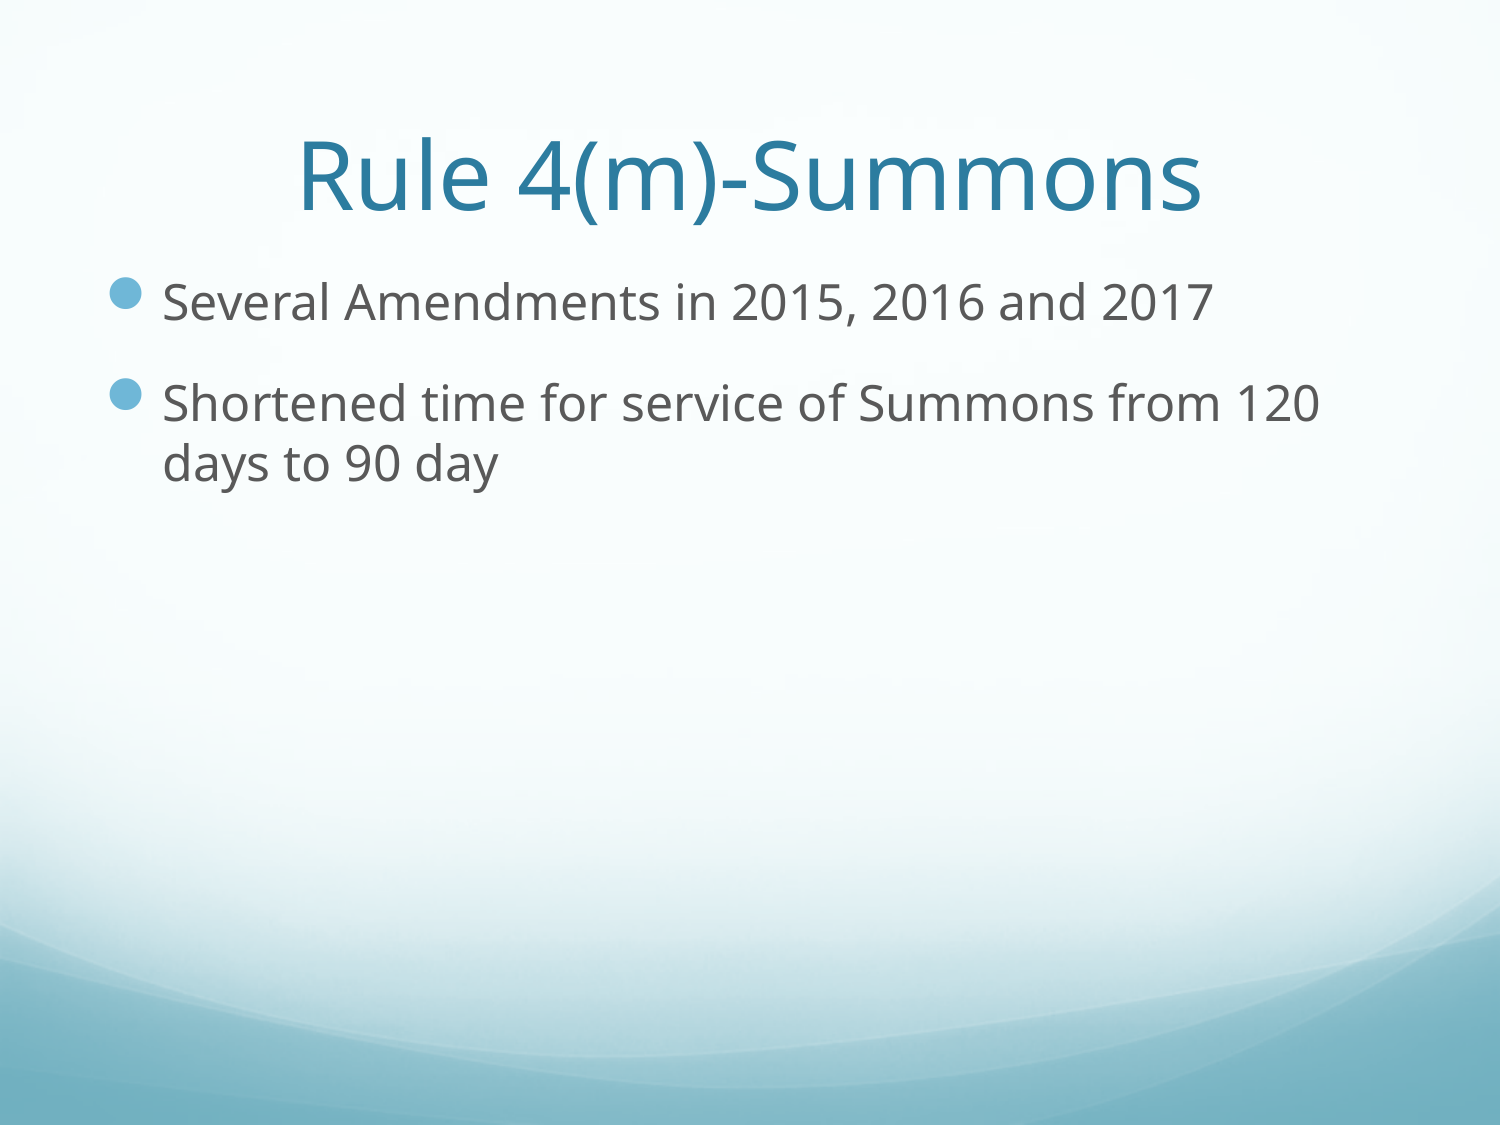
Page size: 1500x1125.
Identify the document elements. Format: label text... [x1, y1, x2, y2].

list Several Amendments in 2015, 2016 and 2017 Shortened time for service of Summons from 120 days to 90 day [90, 262, 1410, 975]
title Rule 4(m)-Summons [90, 17, 1410, 237]
